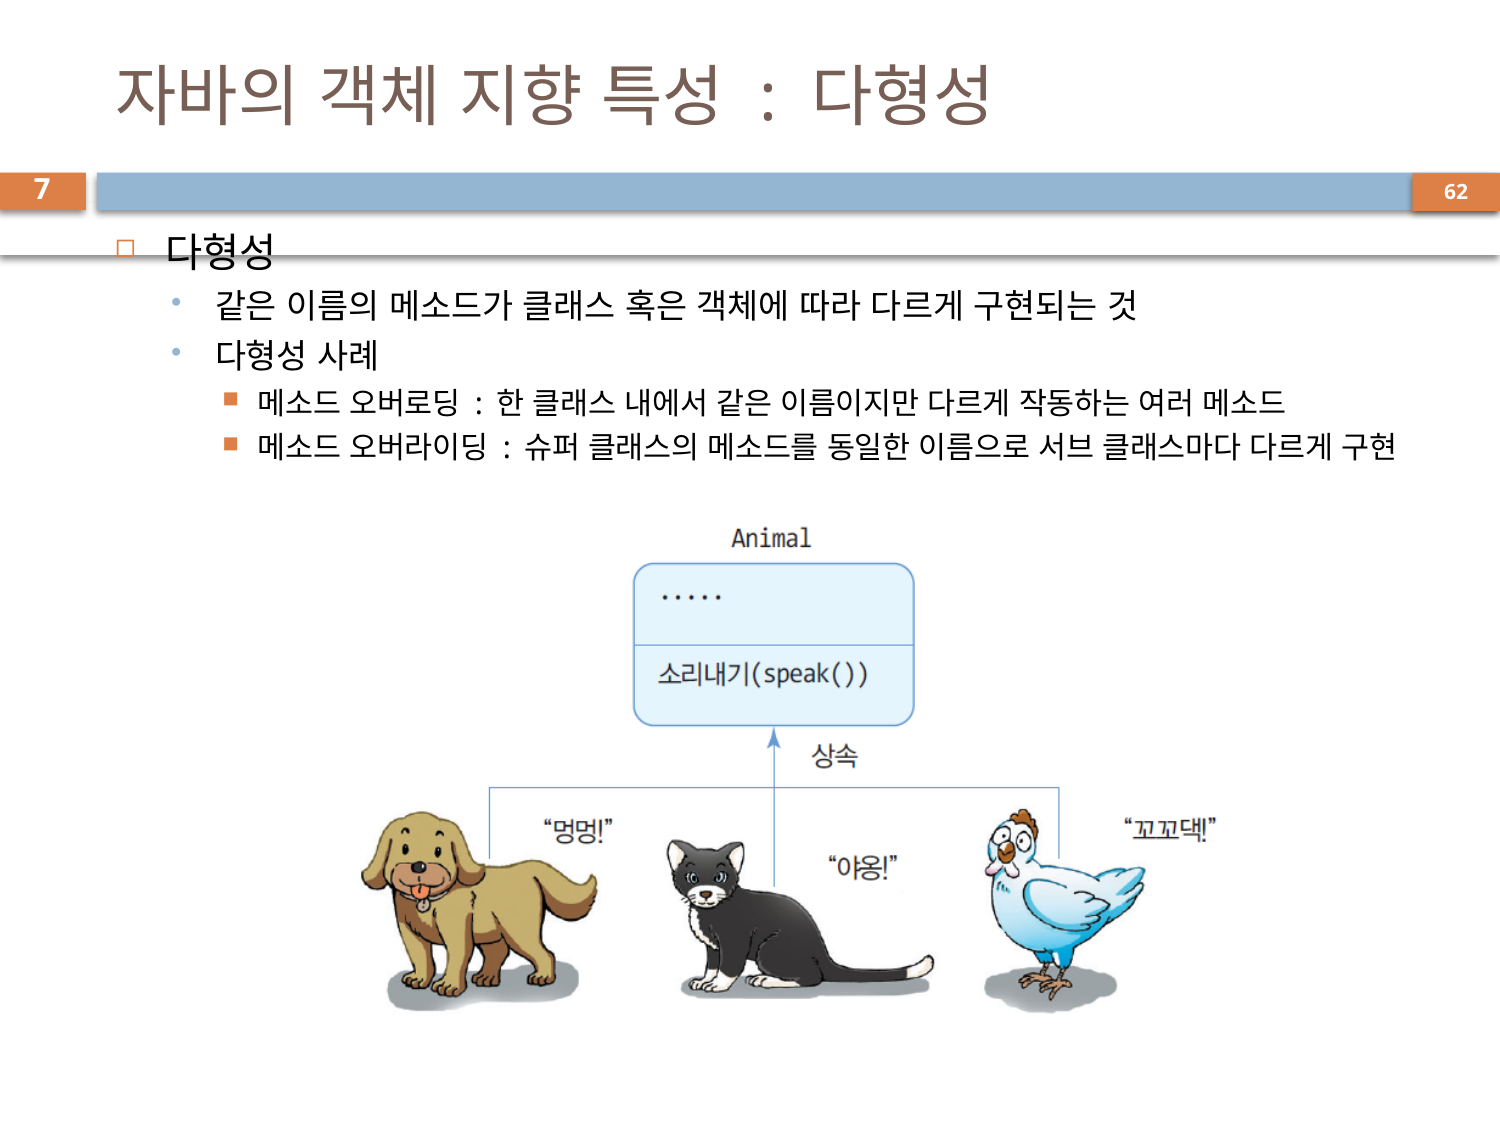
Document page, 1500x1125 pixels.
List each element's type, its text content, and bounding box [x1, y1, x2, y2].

title 자바의 객체 지향 특성 : 다형성 [100, 37, 1438, 149]
slide_number 7 [0, 170, 87, 211]
list 다형성 같은 이름의 메소드가 클래스 혹은 객체에 따라 다르게 구현되는 것 다형성 사례 메소드 오버로딩 : 한 클래스 내에서 같은 이름이지만 다르게 작동하는 여러 메소드 메소드 오버라이딩 : 슈퍼 클래스의 메소드를 동일한 이름으로 서브 클래스마다 다르게 구현 [100, 219, 1438, 501]
picture [359, 517, 1220, 1027]
